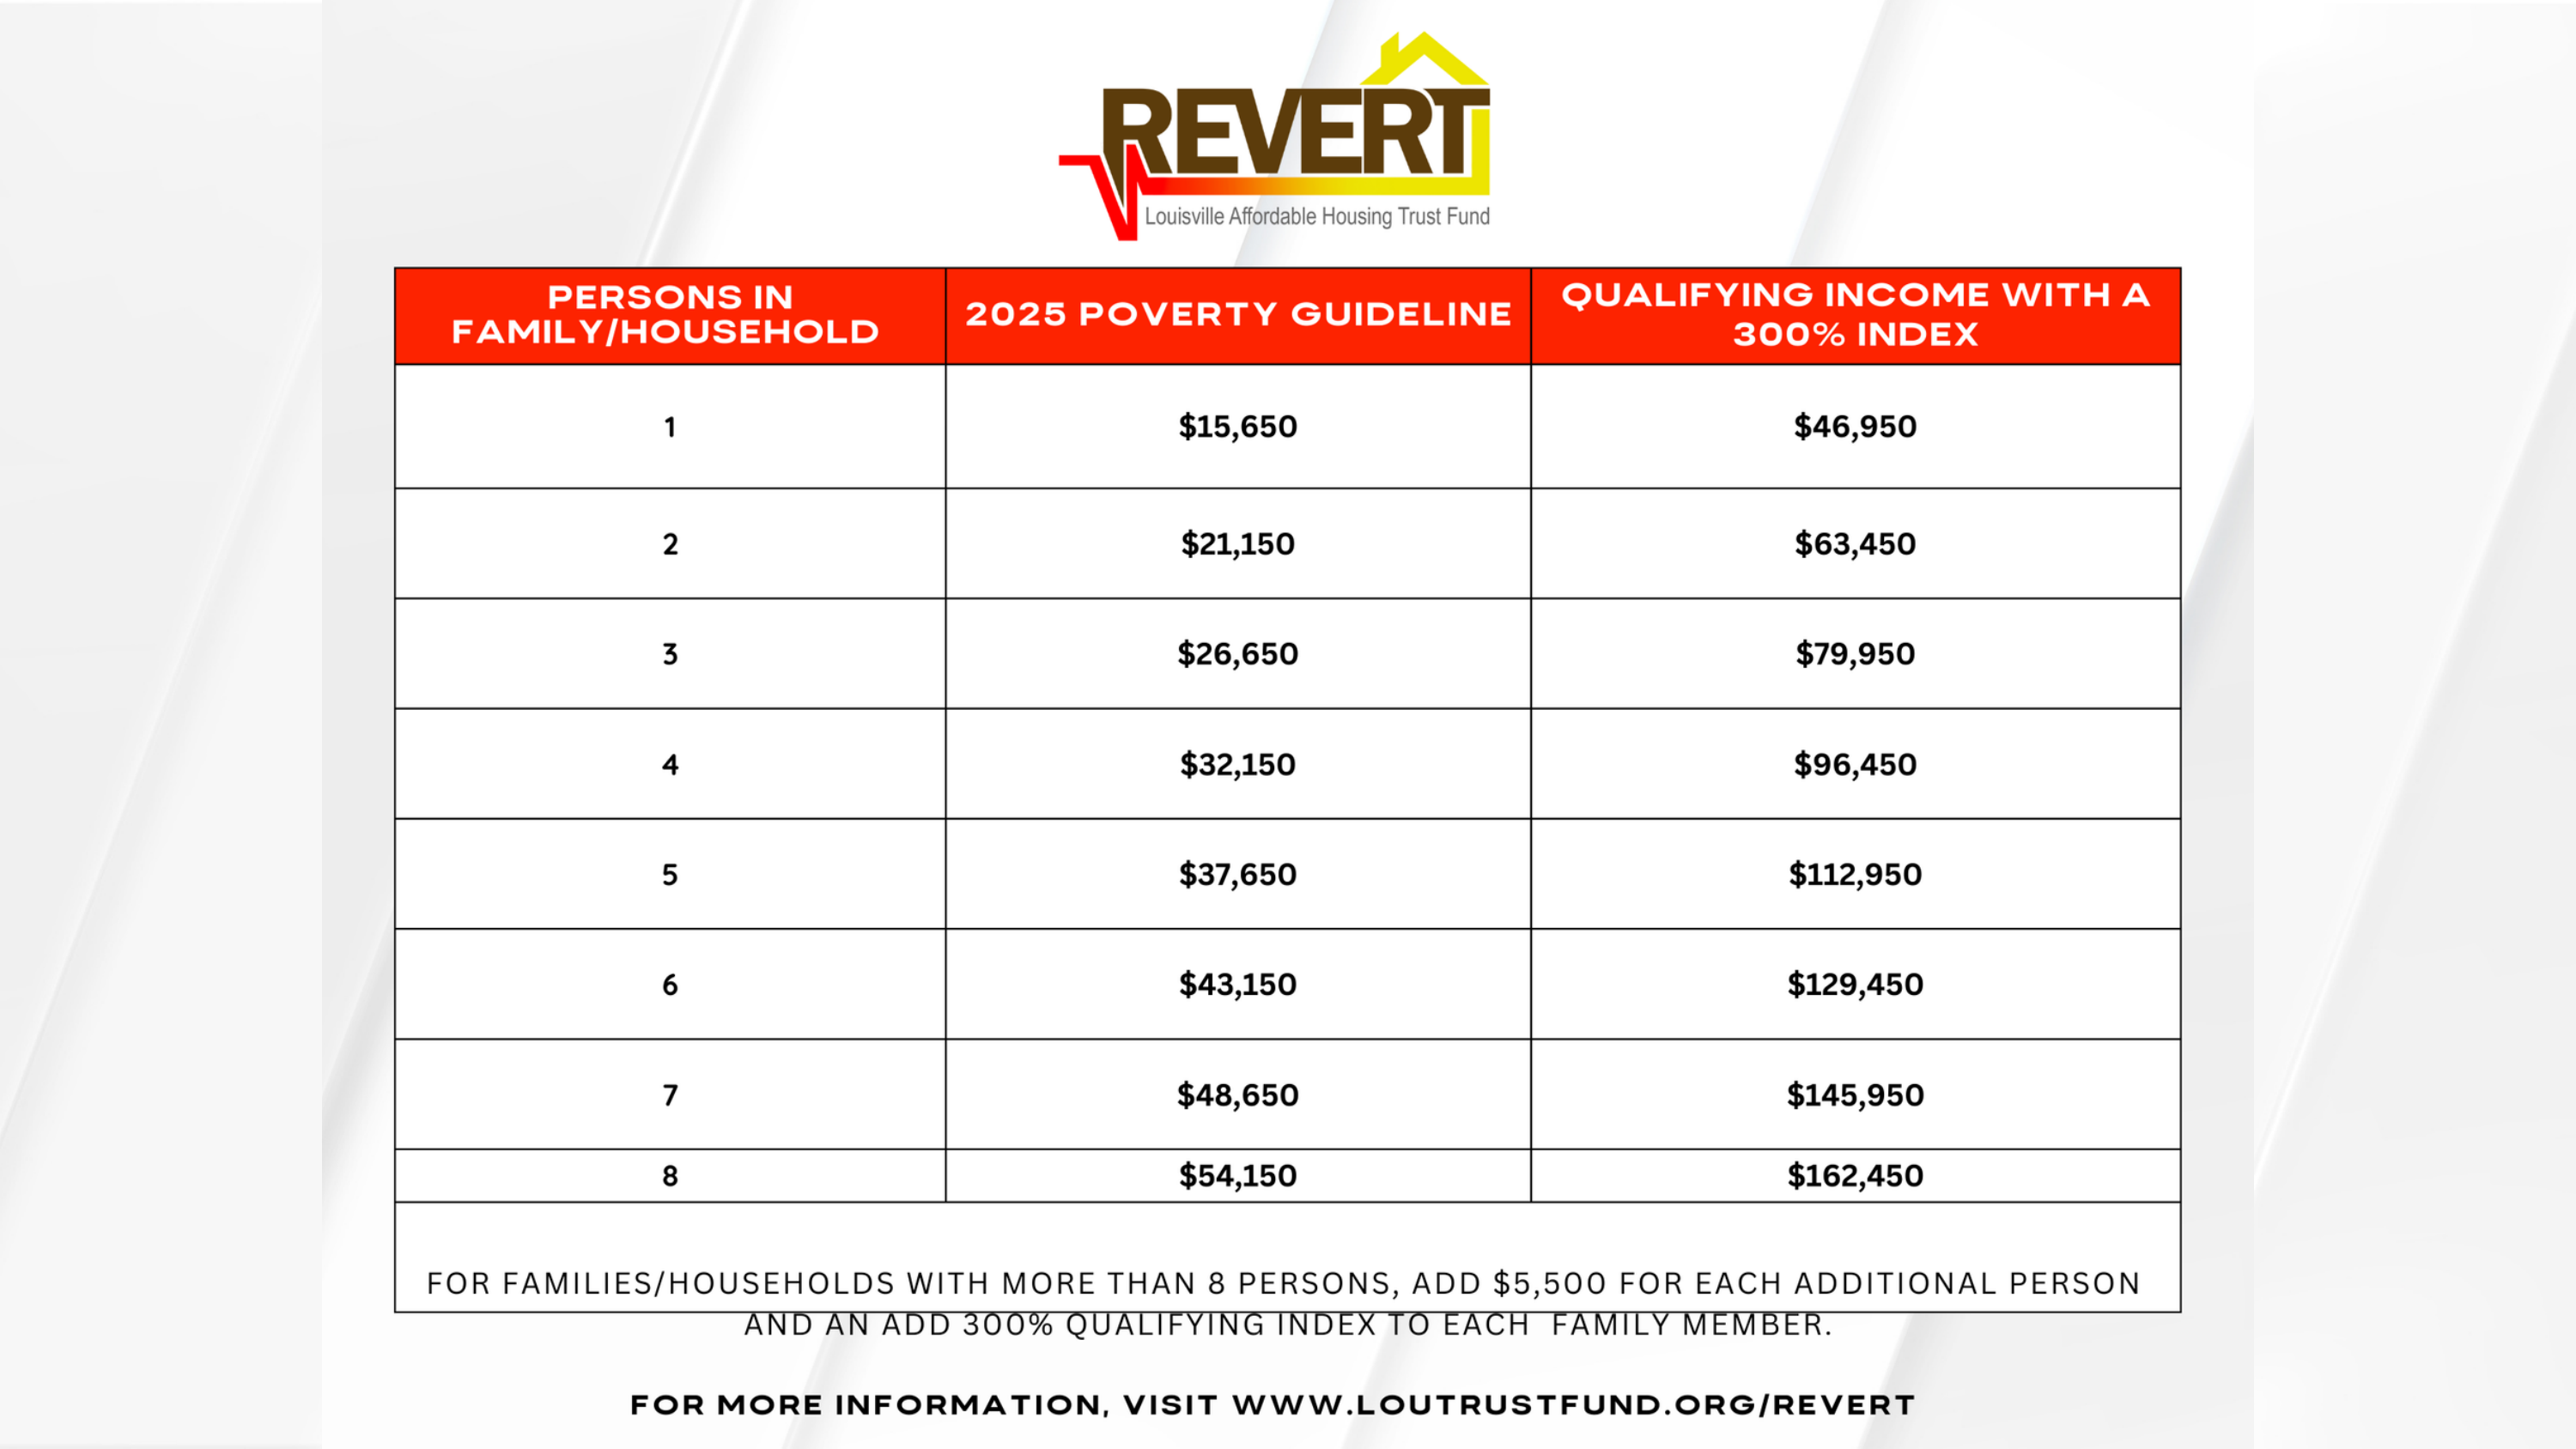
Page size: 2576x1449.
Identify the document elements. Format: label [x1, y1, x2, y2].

text_box [0, 0, 2576, 1449]
